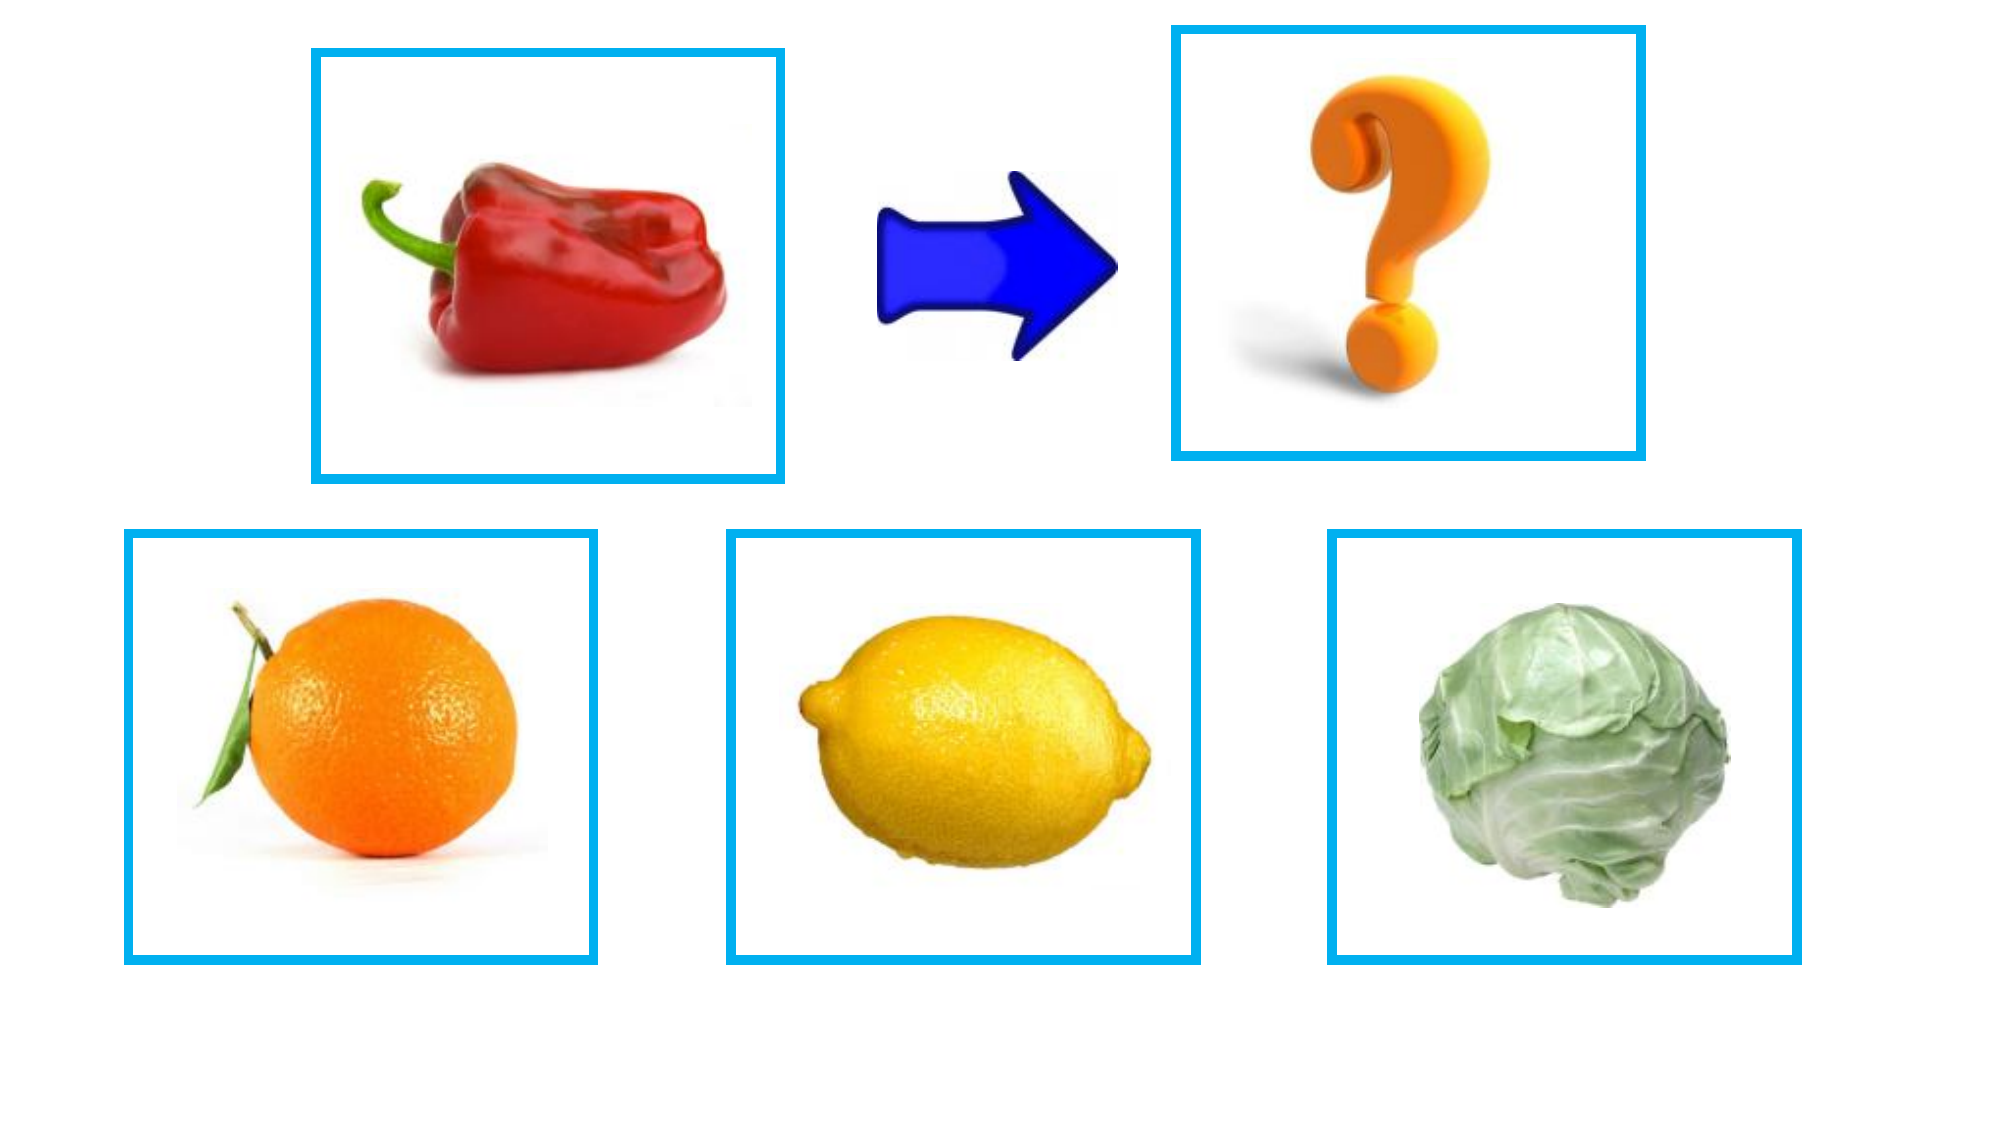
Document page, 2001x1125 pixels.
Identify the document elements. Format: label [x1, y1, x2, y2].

picture [779, 603, 1171, 890]
text_box [1175, 29, 1642, 457]
text_box [1331, 533, 1798, 961]
picture [1419, 603, 1731, 909]
picture [877, 171, 1118, 361]
picture [339, 124, 752, 407]
picture [177, 588, 548, 921]
picture [1214, 58, 1575, 420]
text_box [730, 533, 1197, 961]
text_box [315, 51, 782, 480]
text_box [127, 533, 594, 961]
